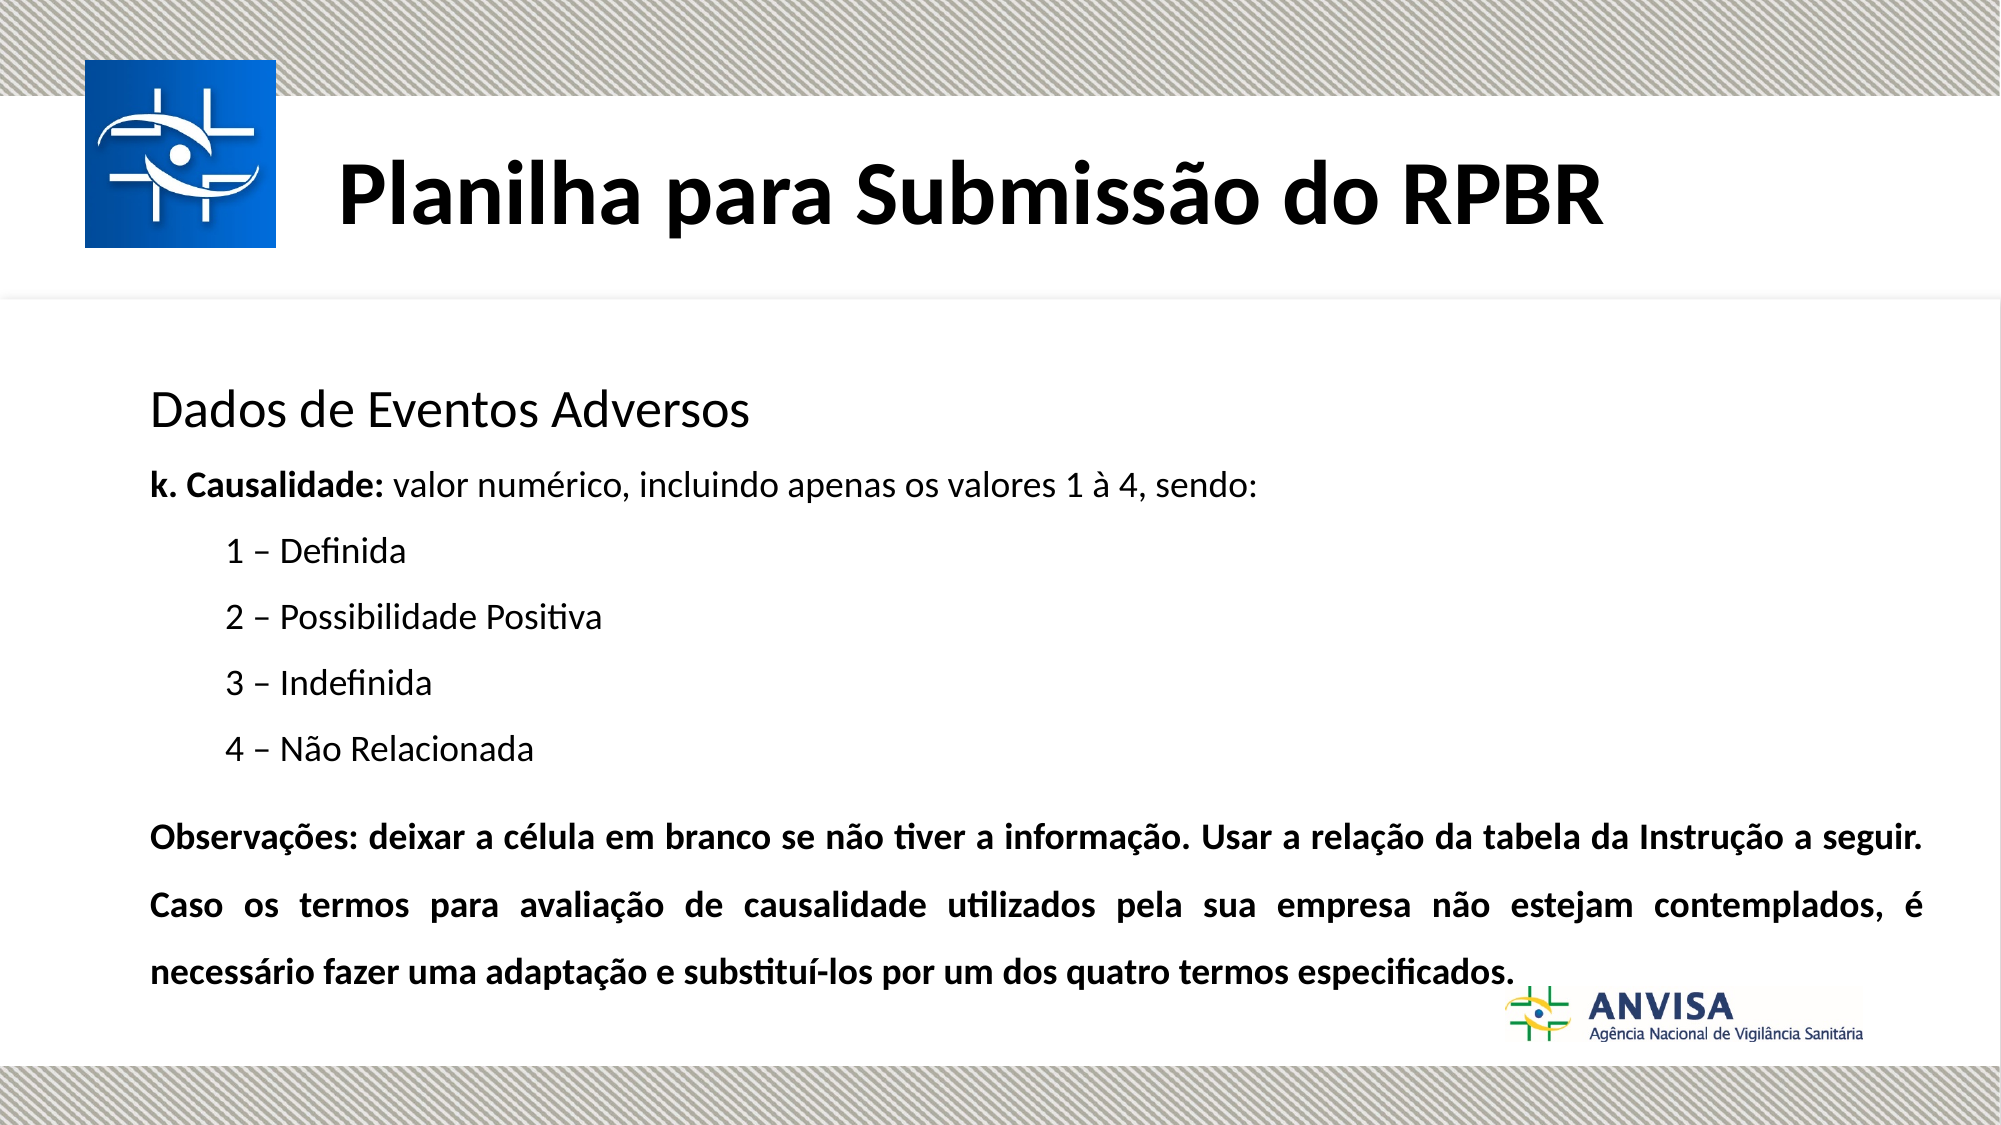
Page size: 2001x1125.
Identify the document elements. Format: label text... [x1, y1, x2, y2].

picture [0, 1066, 2000, 1125]
picture [0, 0, 2000, 248]
text_box Planilha para Submissão do RPBR [323, 108, 2000, 282]
text_box Dados de Eventos Adversos k. Causalidade: valor numérico, incluindo apenas os valores 1 à 4, sendo: 1 – Definida 2 – Possibilidade Positiva 3 – Indefinida 4 – Não Relacionada Observações: deixar a célula em branco se não tiver a informação. Usar a relação da tabela da Instrução a seguir. Caso os termos para avaliação de causalidade utilizados pela sua empresa não estejam contemplados, é necessário fazer uma adaptação e substituí-los por um dos quatro termos especificados. [135, 333, 1941, 1075]
